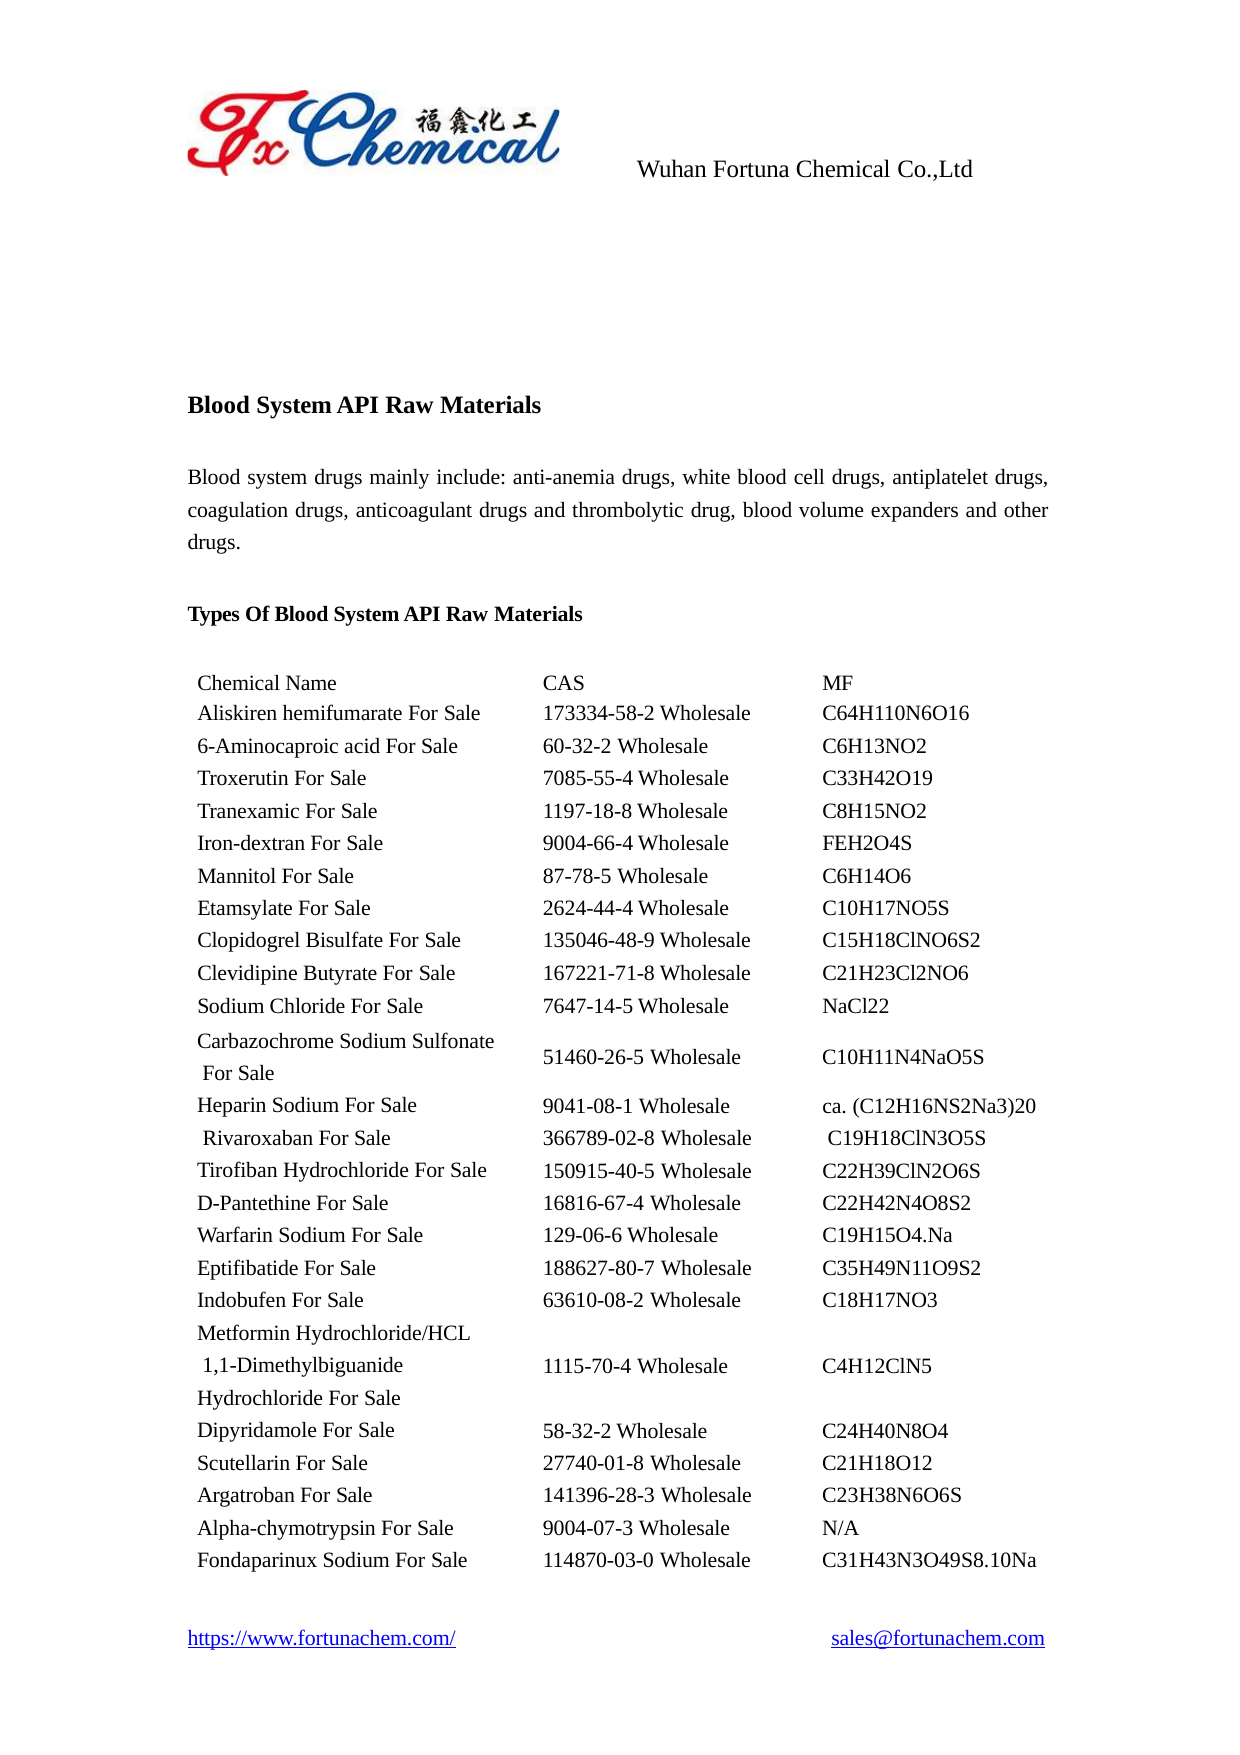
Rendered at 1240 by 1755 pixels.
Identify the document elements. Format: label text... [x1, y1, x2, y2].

table_cell Sodium Chloride For Sale [192, 992, 514, 1020]
table_cell 167221-71-8 Wholesale [514, 959, 788, 992]
text_box C10H11N4NaO5S [820, 1040, 990, 1069]
text_box Wuhan Fortuna Chemical Co.,Ltd [634, 150, 979, 183]
text_box 9041-08-1 Wholesale 366789-02-8 Wholesale 150915-40-5 Wholesale 16816-67-4 Wholesale 129-06-6 Wholesale 188627-80-7 Wholesale 63610-08-2 Wholesale [540, 1082, 756, 1313]
text_box C24H40N8O4 C21H18O12 C23H38N6O6S N/A C31H43N3O49S8.10Na [820, 1407, 1039, 1573]
table_cell 173334-58-2 Wholesale [514, 700, 788, 732]
table_cell C15H18ClNO6S2 [788, 927, 988, 959]
table_cell C64H110N6O16 [788, 700, 988, 732]
text_box Blood System API Raw Materials Blood system drugs mainly include: anti-anemia drugs, white blood cell drugs, antiplatelet drugs, coagulation drugs, anticoagulant drugs and thrombolytic drug, blood volume expanders and other drugs. Types Of Blood System API Raw Materials [185, 386, 1058, 626]
table_cell C10H17NO5S [788, 894, 988, 927]
picture [187, 90, 560, 176]
text_box 51460-26-5 Wholesale [540, 1040, 745, 1069]
text_box ca. (C12H16NS2Na3)20 C19H18ClN3O5S C22H39ClN2O6S C22H42N4O8S2 C19H15O4.Na C35H49N11O9S2 C18H17NO3 [820, 1082, 1041, 1313]
table_cell C21H23Cl2NO6 [788, 959, 988, 992]
table_cell 1197-18-8 Wholesale [514, 797, 788, 829]
table_cell Clopidogrel Bisulfate For Sale [192, 927, 514, 959]
table_cell C6H14O6 [788, 862, 988, 894]
table_cell FEH2O4S [788, 829, 988, 862]
table_header Chemical Name [192, 671, 514, 700]
table_cell 6-Aminocaproic acid For Sale [192, 732, 514, 764]
table_cell NaCl22 [788, 992, 988, 1020]
text_box 58-32-2 Wholesale 27740-01-8 Wholesale 141396-28-3 Wholesale 9004-07-3 Wholesale 114870-03-0 Wholesale [540, 1407, 756, 1573]
table_cell C6H13NO2 [788, 732, 988, 764]
text_box https://www.fortunachem.com/ [185, 1624, 462, 1651]
table_cell 60-32-2 Wholesale [514, 732, 788, 764]
table_cell C8H15NO2 [788, 797, 988, 829]
table_cell 135046-48-9 Wholesale [514, 927, 788, 959]
table_header MF [788, 671, 988, 700]
table_cell Iron-dextran For Sale [192, 829, 514, 862]
table_cell Tranexamic For Sale [192, 797, 514, 829]
table_cell Troxerutin For Sale [192, 764, 514, 797]
table_cell 2624-44-4 Wholesale [514, 894, 788, 927]
table_cell 87-78-5 Wholesale [514, 862, 788, 894]
table_cell 7647-14-5 Wholesale [514, 992, 788, 1020]
table_cell Mannitol For Sale [192, 862, 514, 894]
table_cell Etamsylate For Sale [192, 894, 514, 927]
text_box C4H12ClN5 [820, 1349, 935, 1378]
table_cell C33H42O19 [788, 764, 988, 797]
table_cell Clevidipine Butyrate For Sale [192, 959, 514, 992]
table_cell 9004-66-4 Wholesale [514, 829, 788, 862]
text_box 1115-70-4 Wholesale [540, 1349, 734, 1378]
text_box Carbazochrome Sodium Sulfonate For Sale Heparin Sodium For Sale Rivaroxaban For Sale Tirofiban Hydrochloride For Sale D-Pantethine For Sale Warfarin Sodium For Sale Eptifibatide For Sale Indobufen For Sale Metformin Hydrochloride/HCL 1,1-Dimethylbiguanide Hydrochloride For Sale Dipyridamole For Sale Scutellarin For Sale Argatroban For Sale Alpha-chymotrypsin For Sale Fondaparinux Sodium For Sale [195, 1017, 501, 1573]
text_box sales@fortunachem.com [829, 1624, 1050, 1651]
table_header CAS [514, 671, 788, 700]
table_cell Aliskiren hemifumarate For Sale [192, 700, 514, 732]
table_cell 7085-55-4 Wholesale [514, 764, 788, 797]
